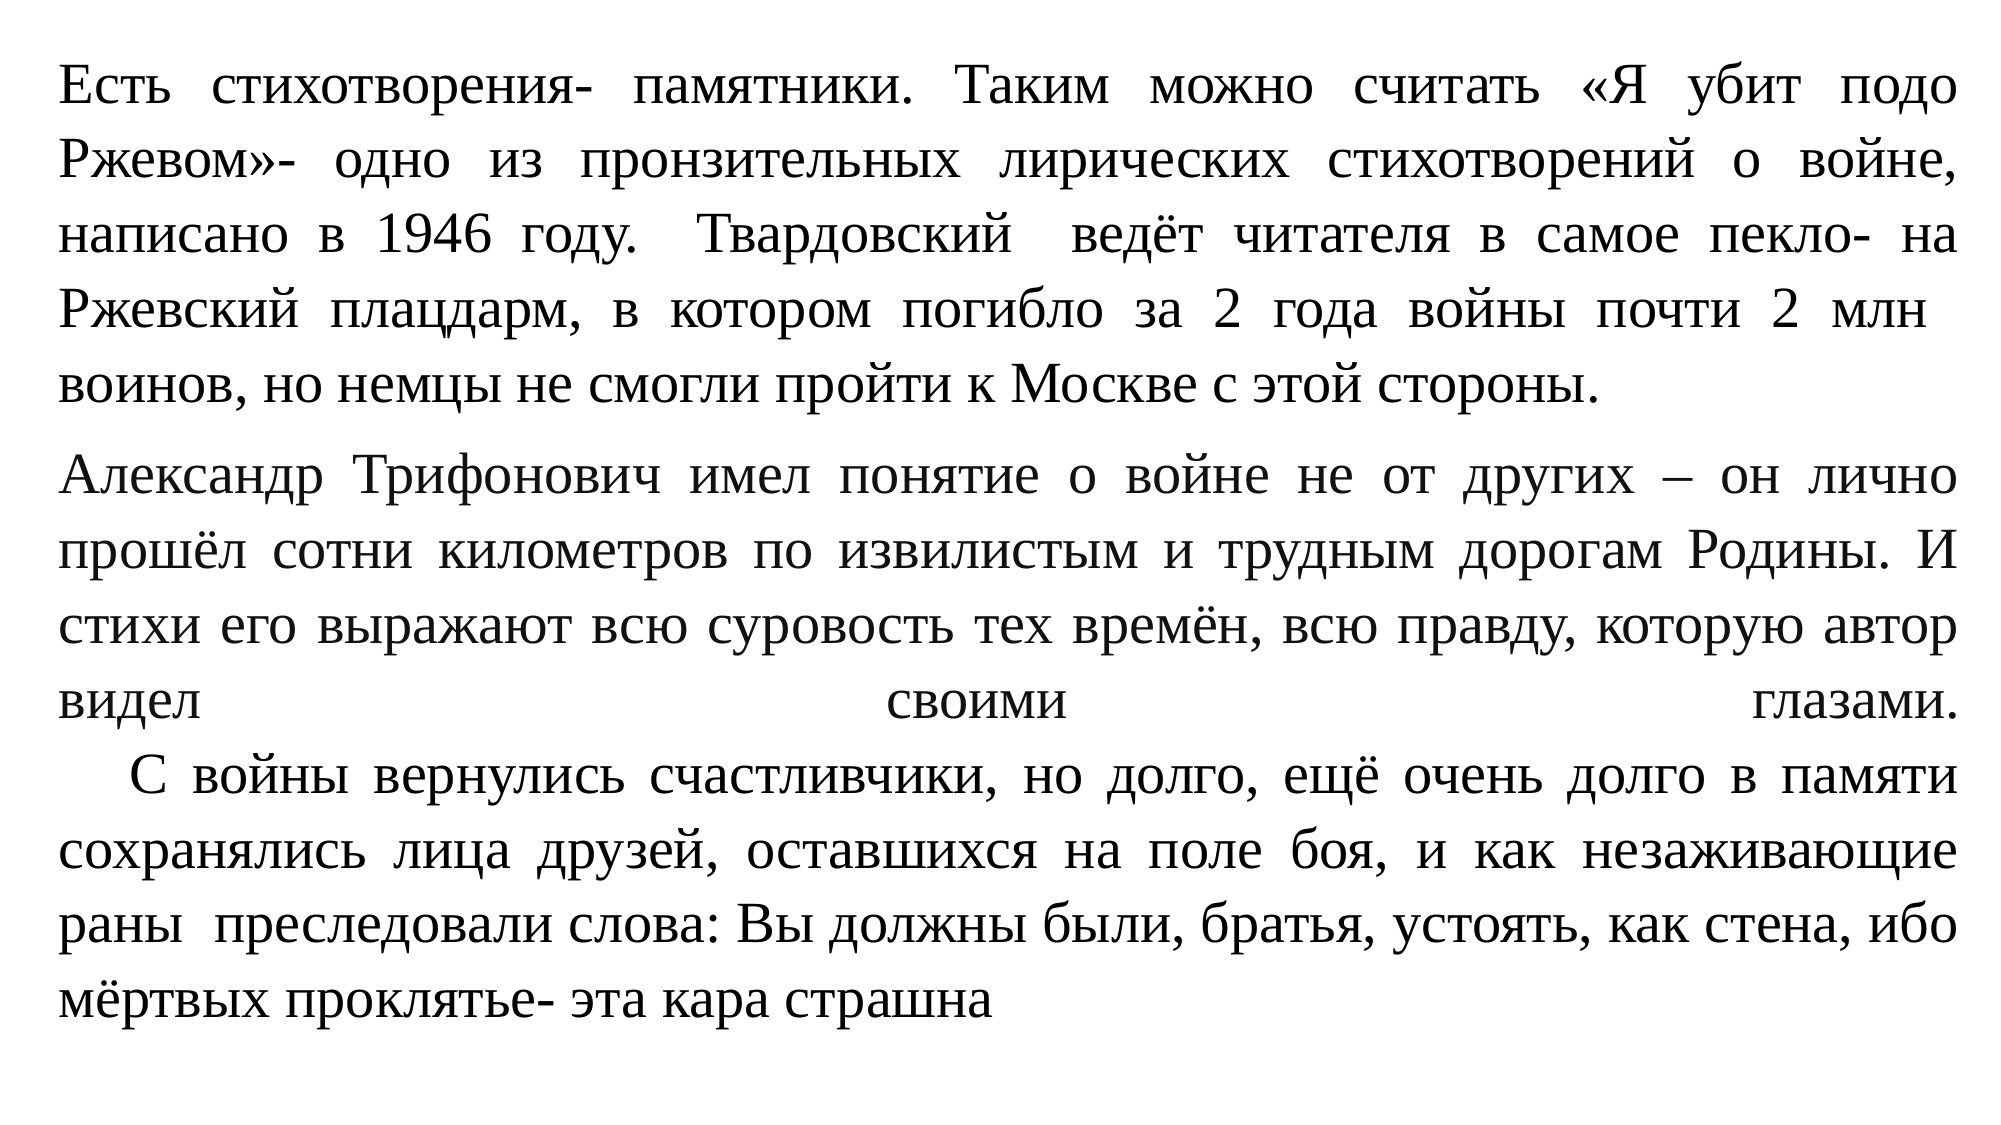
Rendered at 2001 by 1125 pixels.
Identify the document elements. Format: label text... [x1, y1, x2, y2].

text_box Есть стихотворения- памятники. Таким можно считать «Я убит подо Ржевом»- одно из пронзительных лирических стихотворений о войне, написано в 1946 году. Твардовский ведёт читателя в самое пекло- на Ржевский плацдарм, в котором погибло за 2 года войны почти 2 млн воинов, но немцы не смогли пройти к Москве с этой стороны. Александр Трифонович имел понятие о войне не от других – он лично прошёл сотни километров по извилистым и трудным дорогам Родины. И стихи его выражают всю суровость тех времён, всю правду, которую автор видел своими глазами. С войны вернулись счастливчики, но долго, ещё очень долго в памяти сохранялись лица друзей, оставшихся на поле боя, и как незаживающие раны преследовали слова: Вы должны были, братья, устоять, как стена, ибо мёртвых проклятье- эта кара страшна [43, 32, 1975, 1037]
